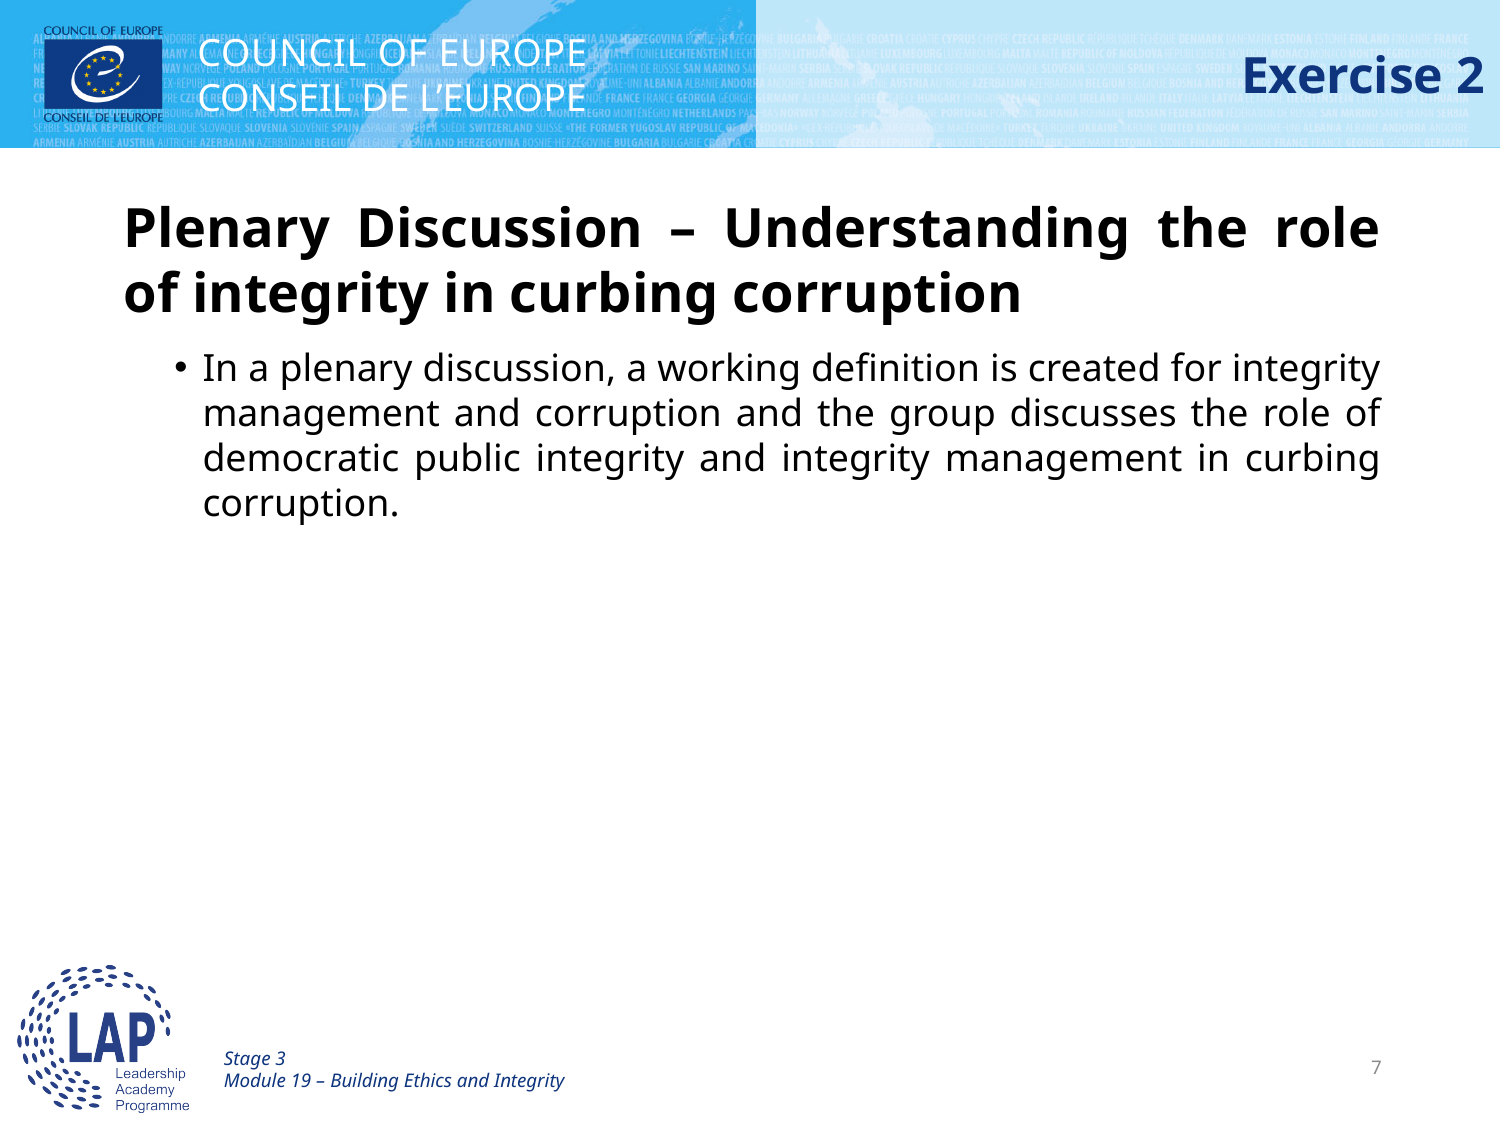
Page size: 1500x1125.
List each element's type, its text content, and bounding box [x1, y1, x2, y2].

picture [0, 0, 756, 148]
title Exercise 2 [756, 0, 1500, 148]
picture [17, 965, 189, 1113]
list Plenary Discussion – Understanding the role of integrity in curbing corruption In a plenary discussion, a working definition is created for integrity management and corruption and the group discusses the role of democratic public integrity and integrity management in curbing corruption. [103, 186, 1397, 1001]
slide_number 7 [1313, 1039, 1397, 1099]
footer Stage 3 Module 19 – Building Ethics and Integrity [209, 1039, 946, 1099]
